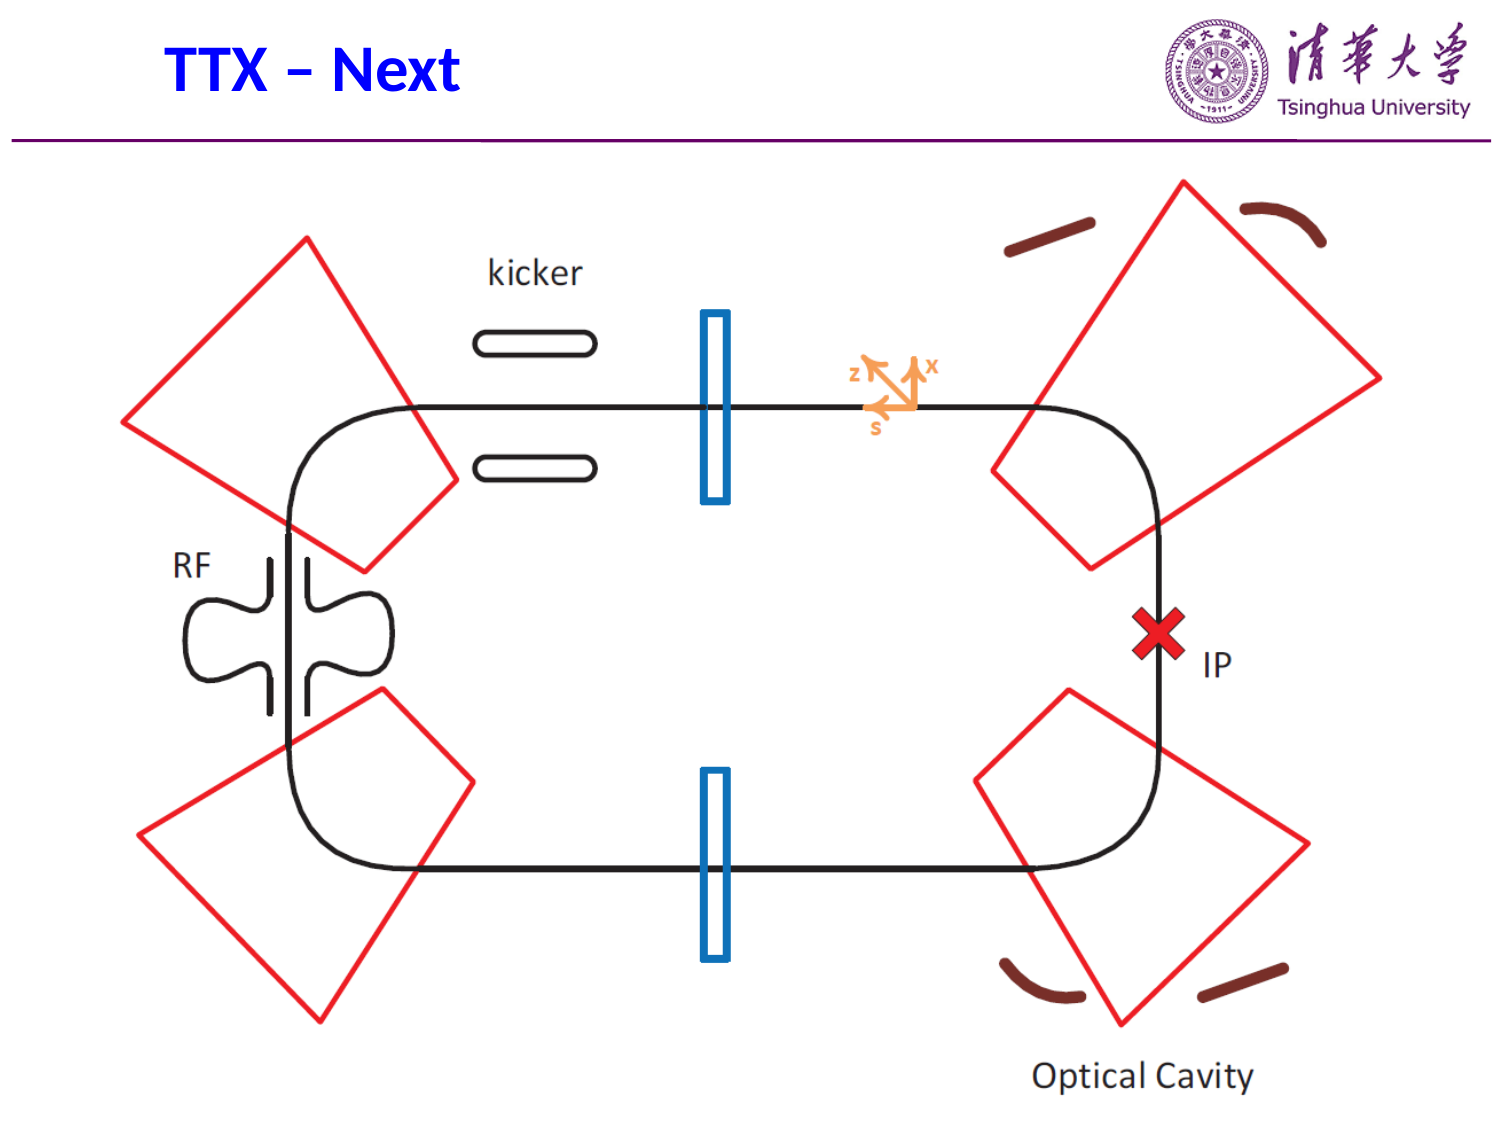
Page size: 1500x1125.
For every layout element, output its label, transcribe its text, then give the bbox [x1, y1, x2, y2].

text_box TTX – Next [0, 17, 1152, 113]
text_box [1162, 18, 1488, 126]
picture [111, 167, 1392, 1119]
